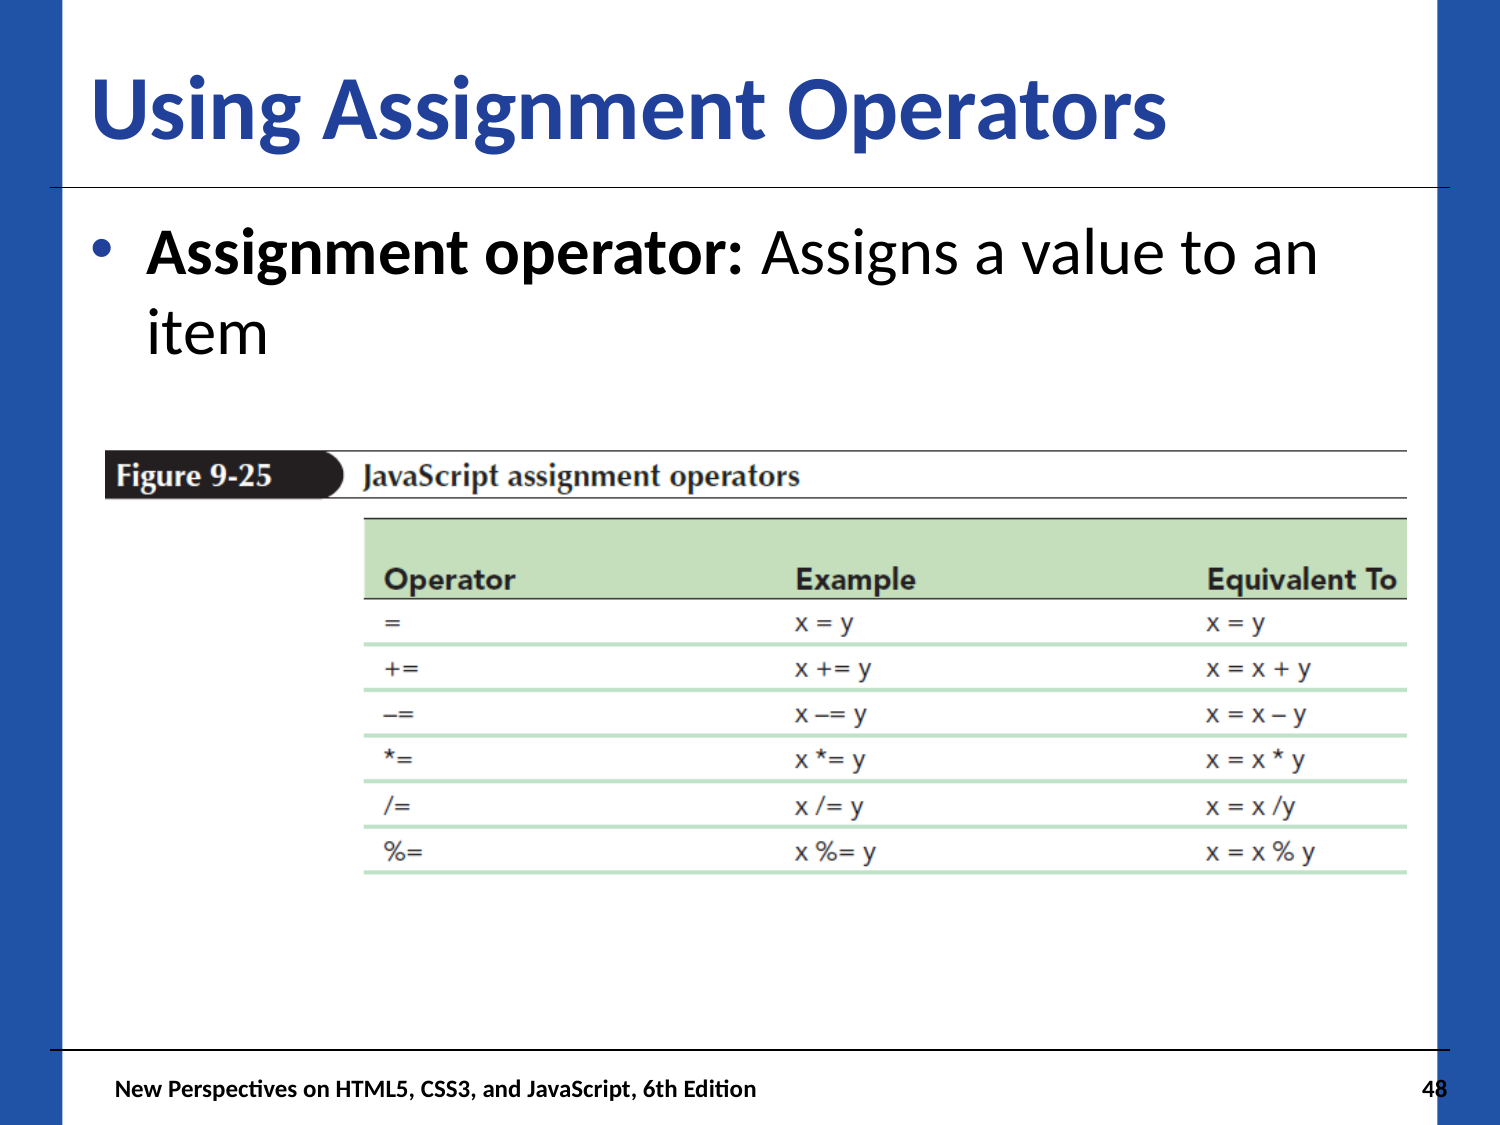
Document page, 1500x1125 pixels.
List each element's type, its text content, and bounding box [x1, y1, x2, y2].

footer New Perspectives on HTML5, CSS3, and JavaScript, 6th Edition [48, 1050, 1399, 1125]
title Using Assignment Operators [74, 24, 1438, 181]
list Assignment operator: Assigns a value to an item [74, 199, 1438, 1006]
slide_number 48 [1399, 1050, 1463, 1125]
picture [105, 449, 1407, 876]
